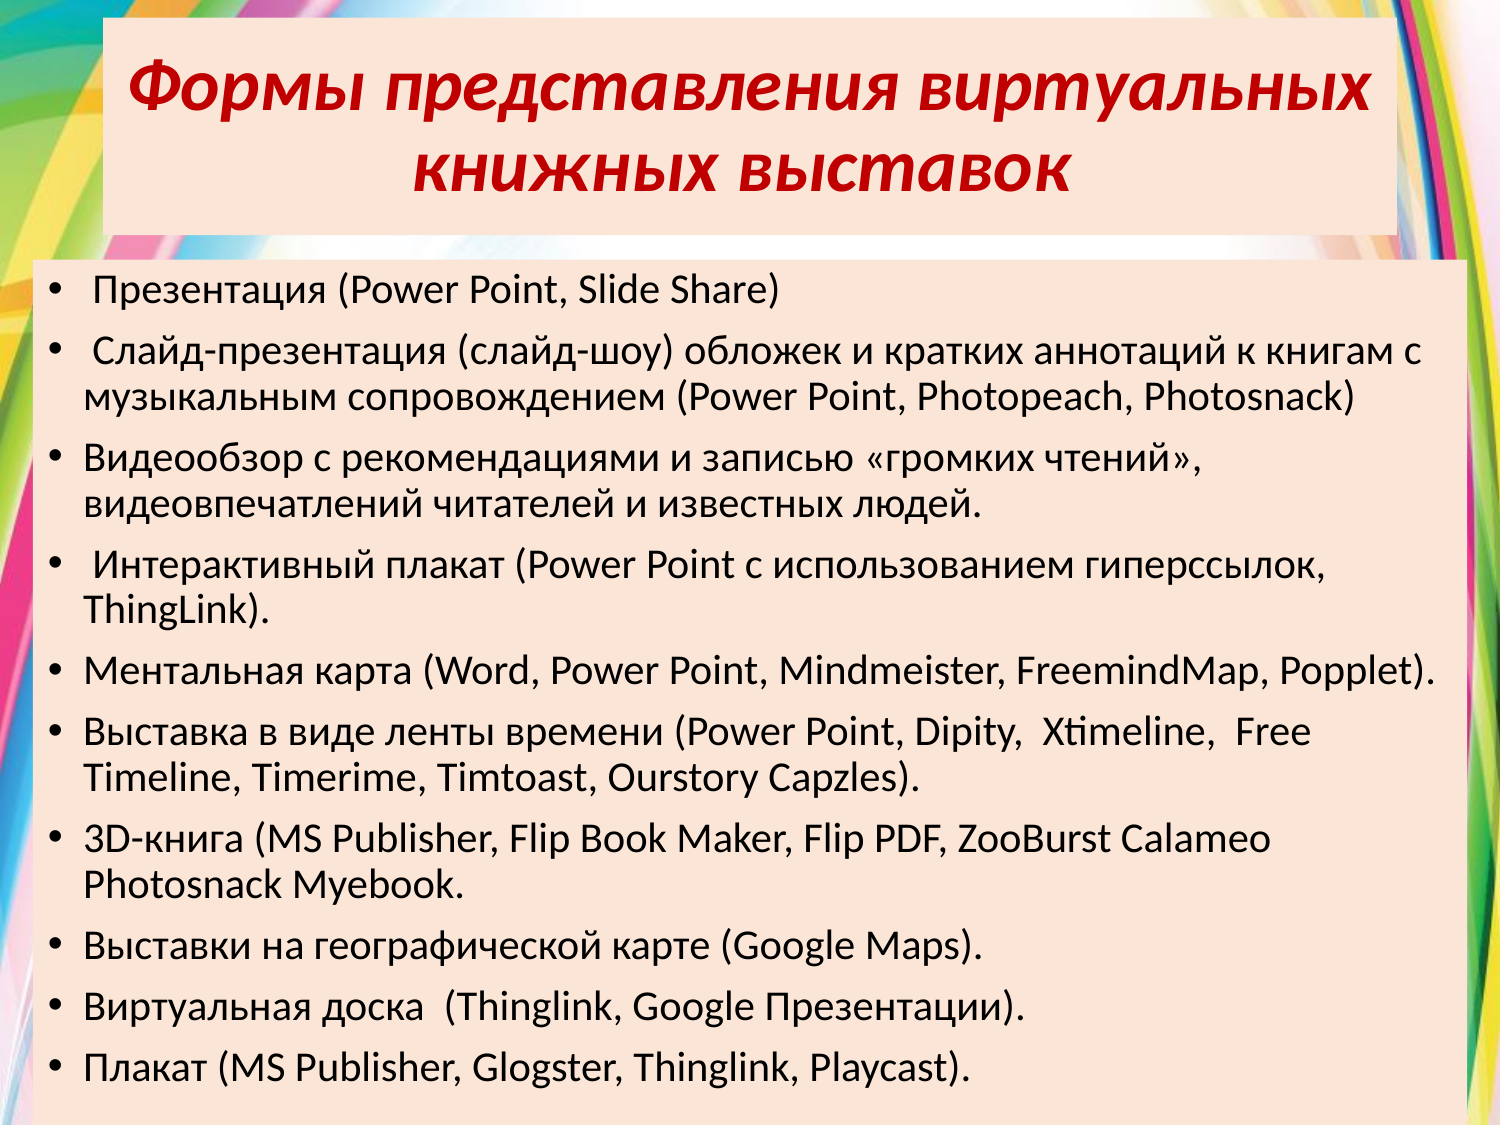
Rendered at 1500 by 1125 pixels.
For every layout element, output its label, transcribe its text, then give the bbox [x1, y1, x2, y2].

picture [0, 0, 1500, 1125]
list Презентация (Power Point, Slide Share) Слайд-презентация (слайд-шоу) обложек и кратких аннотаций к книгам с музыкальным сопровождением (Power Point, Photopeach, Photosnack) Видеообзор с рекомендациями и записью «громких чтений», видеовпечатлений читателей и известных людей. Интерактивный плакат (Power Point с использованием гиперссылок, ThingLink). Ментальная карта (Word, Power Point, Mindmeister, FreemindMap, Popplet). Выставка в виде ленты времени (Power Point, Dipity, Xtimeline, Free Timeline, Timerime, Timtoast, Ourstory Capzles). 3D-книга (MS Publisher, Flip Book Maker, Flip PDF, ZooBurst Calameo Photosnack Myebook. Выставки на географической карте (Google Maps). Виртуальная доска (Thinglink, Google Презентации). Плакат (MS Publisher, Glogster, Thinglink, Playcast). [32, 259, 1468, 1125]
title Формы представления виртуальных книжных выставок [103, 17, 1397, 236]
